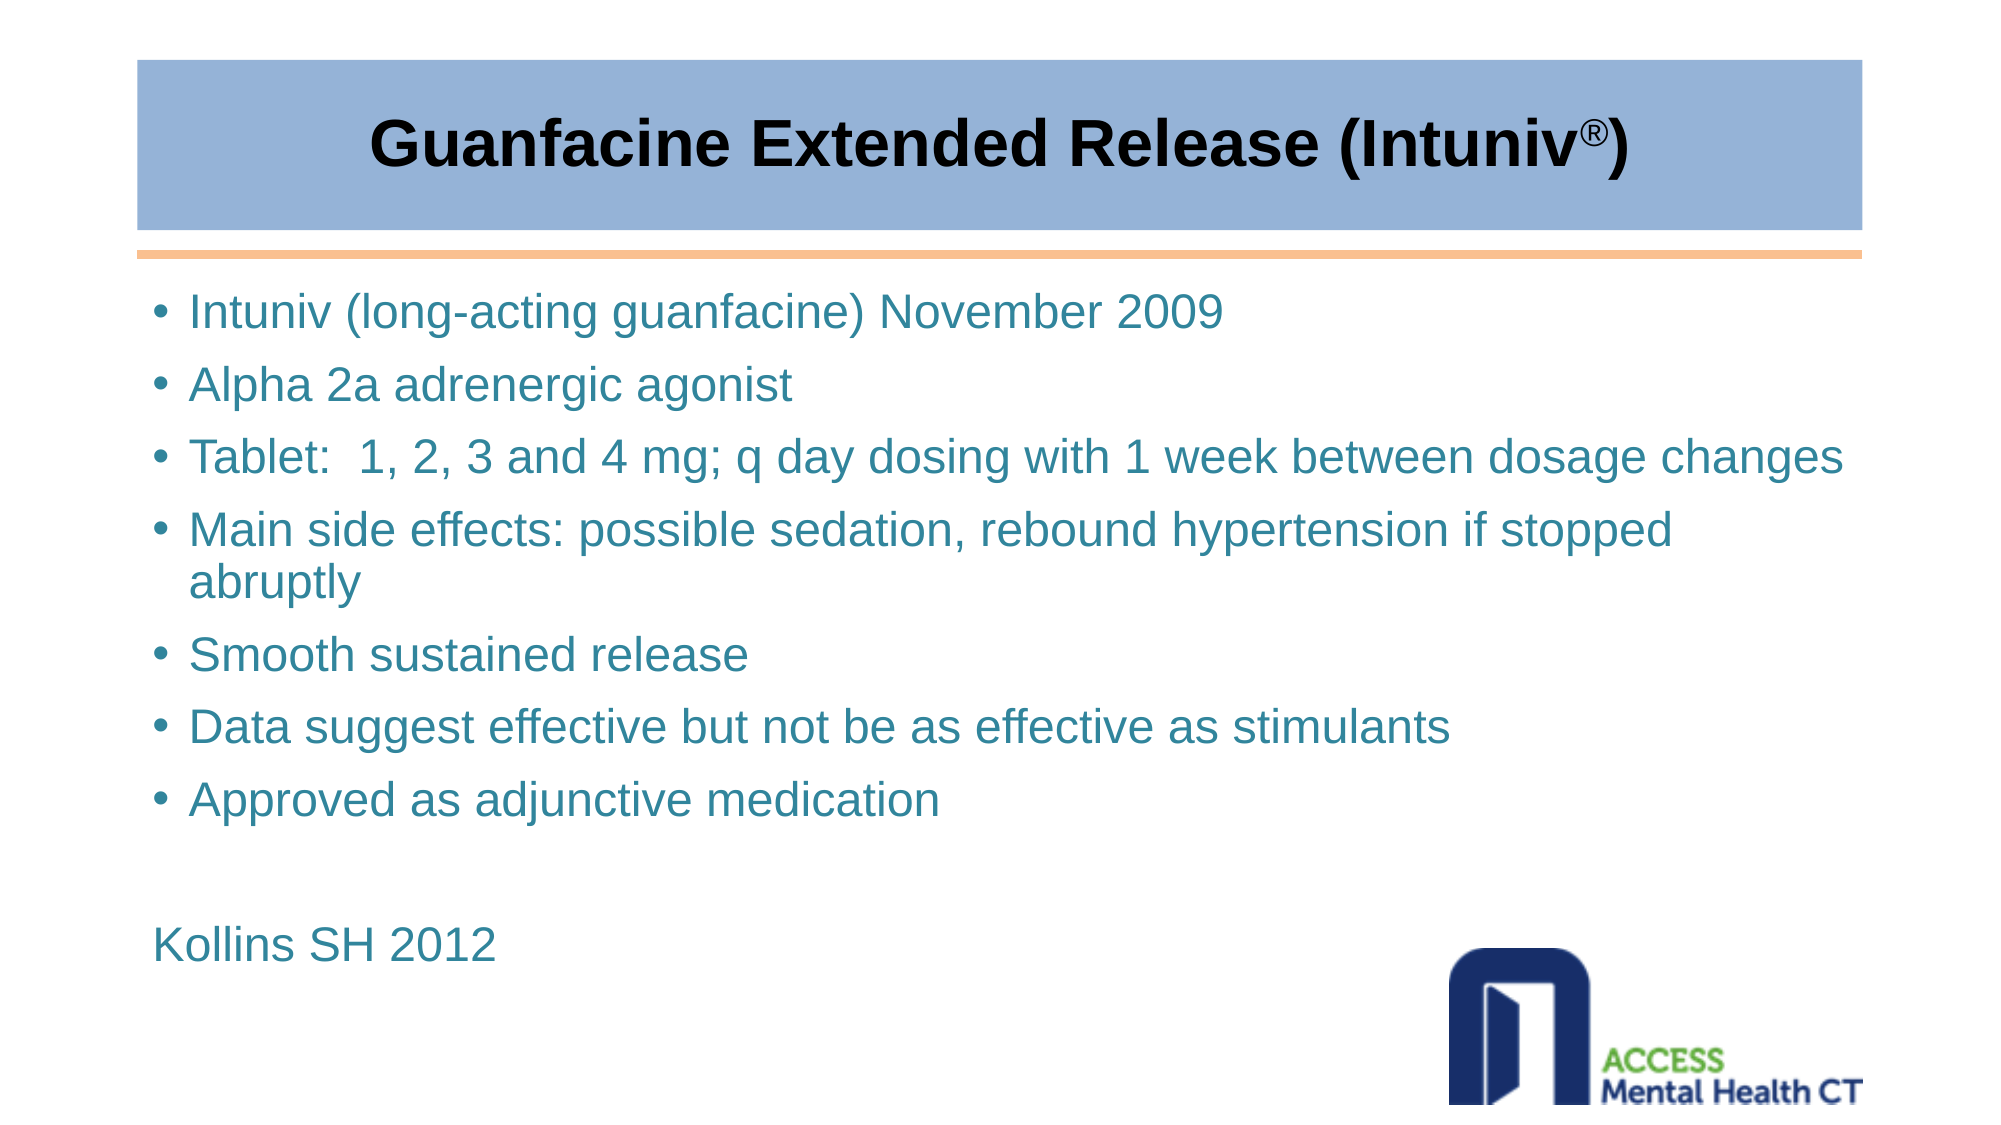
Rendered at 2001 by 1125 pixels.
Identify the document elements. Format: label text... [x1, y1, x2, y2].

list Intuniv (long-acting guanfacine) November 2009 Alpha 2a adrenergic agonist Tablet: 1, 2, 3 and 4 mg; q day dosing with 1 week between dosage changes Main side effects: possible sedation, rebound hypertension if stopped abruptly Smooth sustained release Data suggest effective but not be as effective as stimulants Approved as adjunctive medication Kollins SH 2012 [137, 279, 1863, 1018]
picture [1449, 1018, 1863, 1105]
title Guanfacine Extended Release (Intuniv®) [137, 59, 1863, 231]
